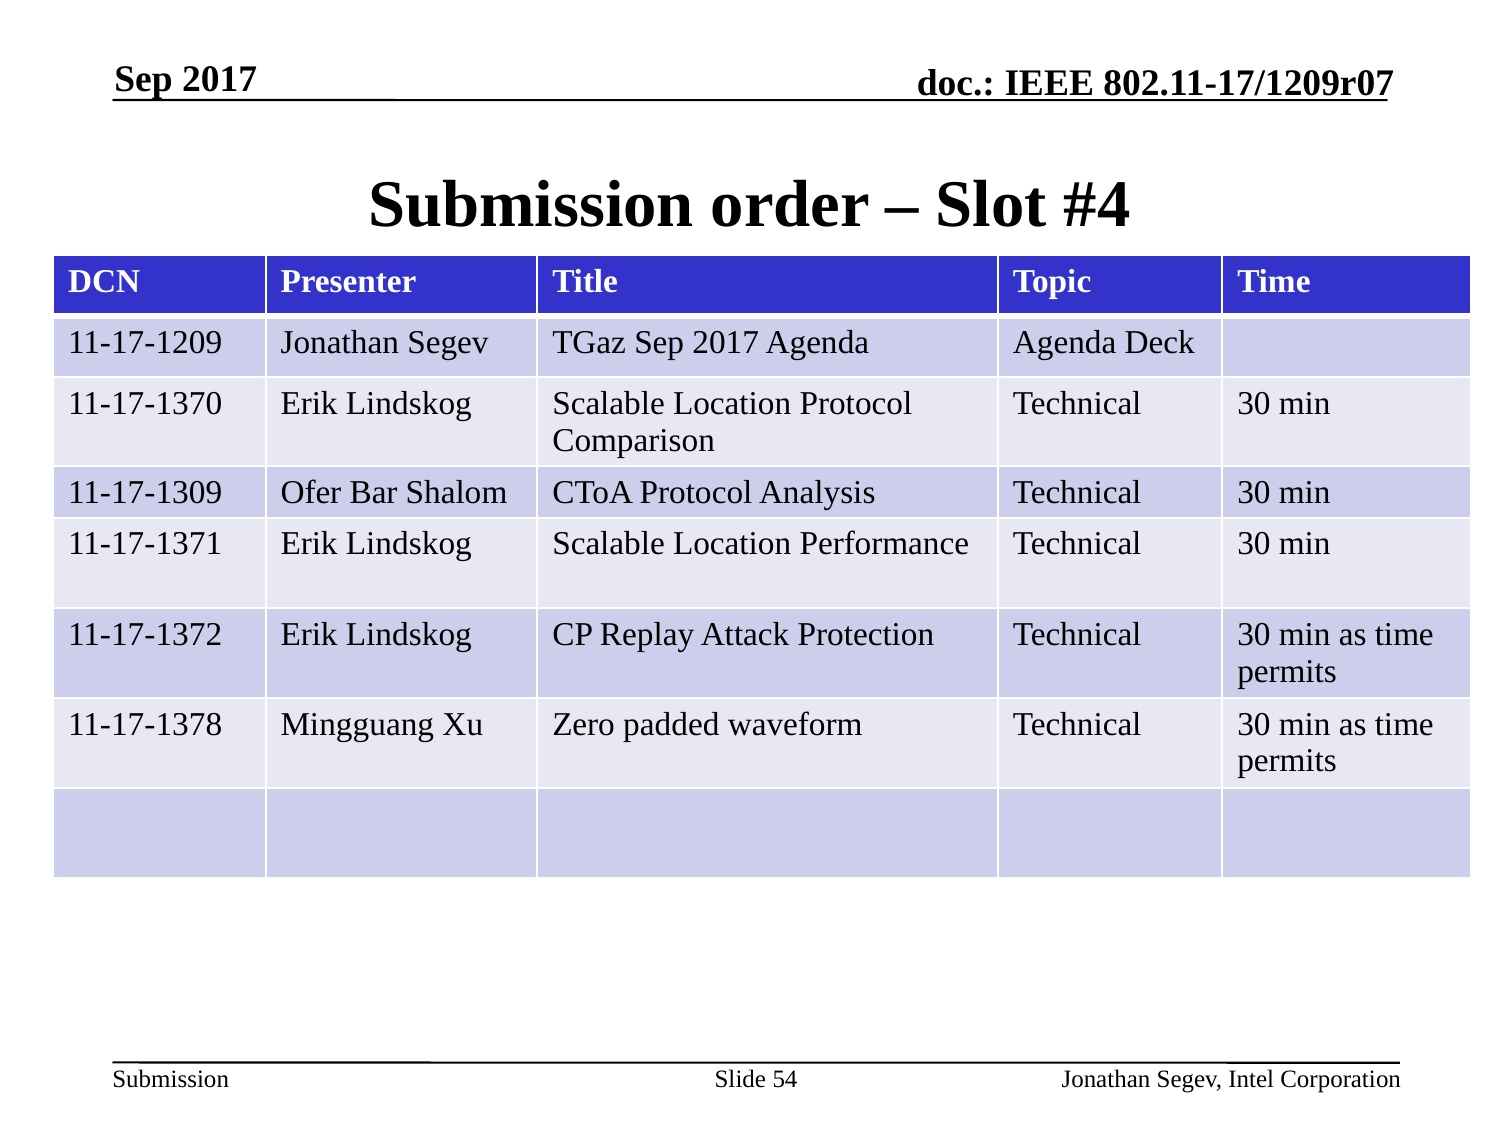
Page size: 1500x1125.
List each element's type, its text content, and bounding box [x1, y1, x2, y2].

table_cell 30 min [1223, 519, 1470, 607]
table_cell Ofer Bar Shalom [267, 467, 536, 517]
table_cell [999, 789, 1221, 877]
table_header Title [538, 256, 997, 313]
table_cell [1223, 319, 1470, 376]
table_cell Jonathan Segev [267, 319, 536, 376]
table_cell Scalable Location Performance [538, 519, 997, 607]
table_cell 11-17-1372 [54, 609, 265, 697]
table_cell Erik Lindskog [267, 378, 536, 465]
table_header Topic [999, 256, 1221, 313]
table_cell Technical [999, 378, 1221, 465]
table_cell 11-17-1309 [54, 467, 265, 517]
table_cell Technical [999, 467, 1221, 517]
table_header DCN [54, 256, 265, 313]
title Submission order – Slot #4 [112, 112, 1388, 254]
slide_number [114, 54, 423, 100]
table_cell [538, 789, 997, 877]
table_cell 30 min [1223, 378, 1470, 465]
table_cell 30 min as time permits [1223, 609, 1470, 697]
table_cell Agenda Deck [999, 319, 1221, 376]
table_cell [54, 789, 265, 877]
table_cell Mingguang Xu [267, 699, 536, 787]
table_cell 11-17-1371 [54, 519, 265, 607]
table_header Time [1223, 256, 1470, 313]
table_cell Erik Lindskog [267, 519, 536, 607]
slide_number Slide 54 [712, 1061, 800, 1123]
table_cell [267, 789, 536, 877]
table_cell Erik Lindskog [267, 609, 536, 697]
table_cell Technical [999, 609, 1221, 697]
table_cell Technical [999, 519, 1221, 607]
table_cell 30 min [1223, 467, 1470, 517]
table_header Presenter [267, 256, 536, 313]
table_cell 11-17-1209 [54, 319, 265, 376]
table_cell [1223, 789, 1470, 877]
table_cell 30 min as time permits [1223, 699, 1470, 787]
table_cell Zero padded waveform [538, 699, 997, 787]
table_cell Technical [999, 699, 1221, 787]
table_cell 11-17-1370 [54, 378, 265, 465]
table_cell TGaz Sep 2017 Agenda [538, 319, 997, 376]
footer Jonathan Segev, Intel Corporation [878, 1061, 1402, 1093]
table_cell 11-17-1378 [54, 699, 265, 787]
table_cell Scalable Location Protocol Comparison [538, 378, 997, 465]
table_cell CP Replay Attack Protection [538, 609, 997, 697]
table_cell CToA Protocol Analysis [538, 467, 997, 517]
